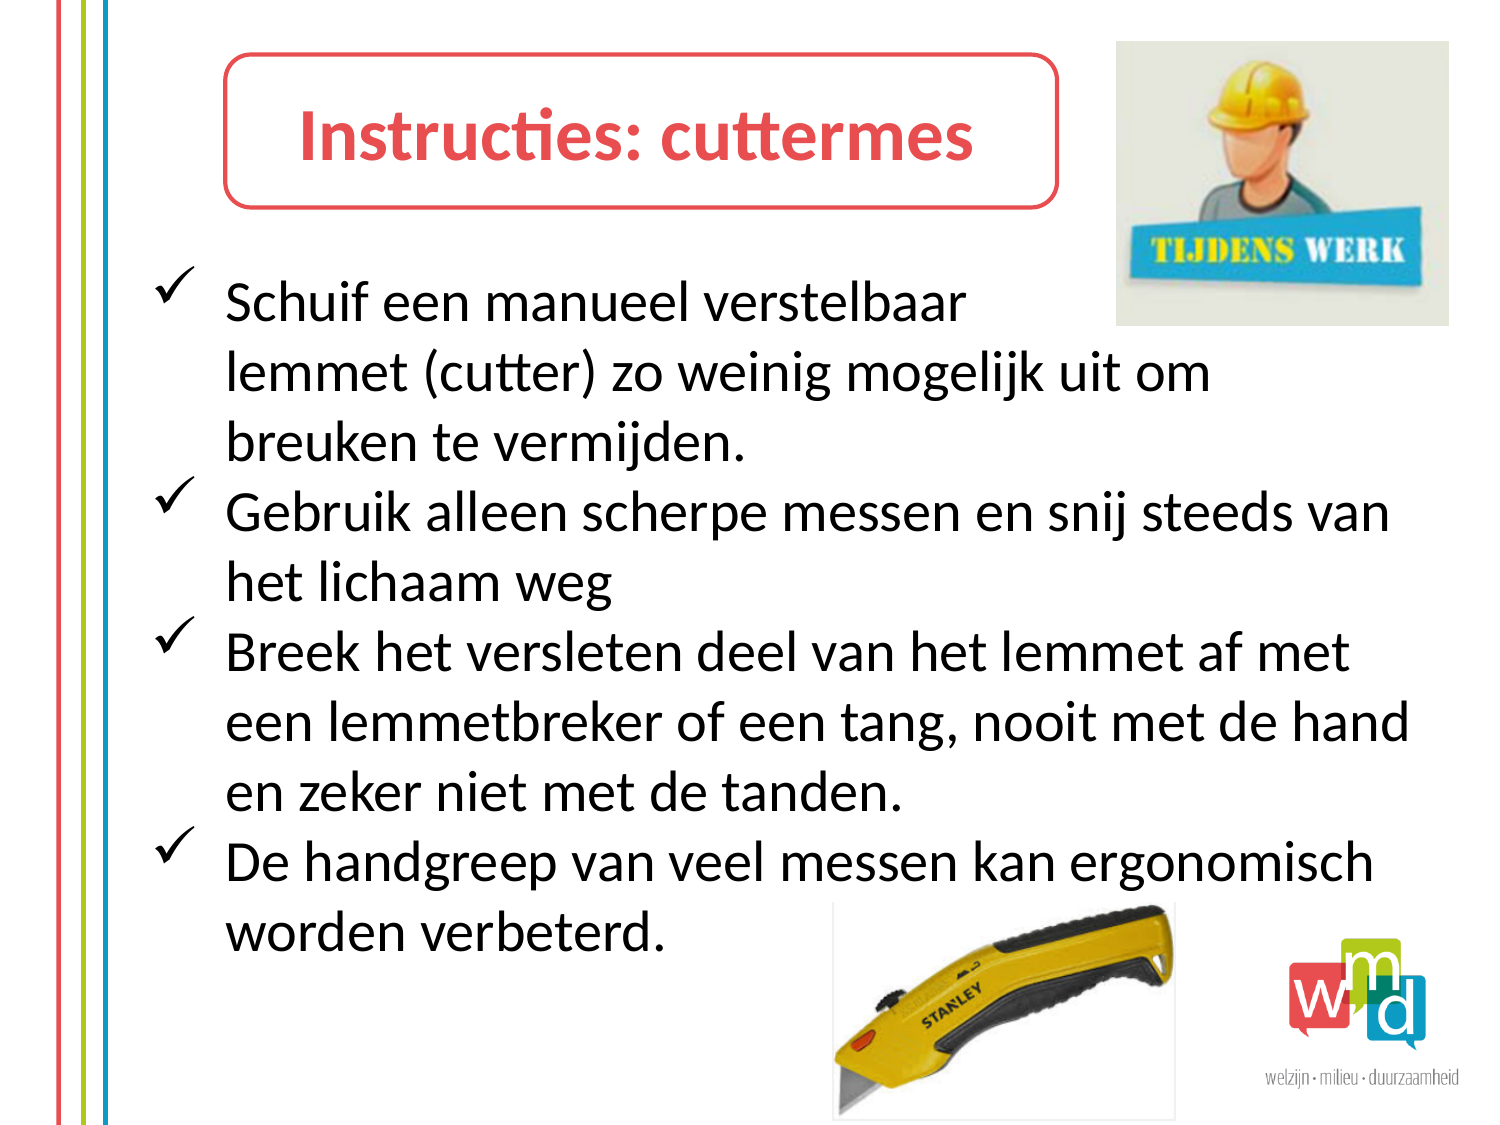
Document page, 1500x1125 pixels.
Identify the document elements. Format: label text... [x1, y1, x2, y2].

picture [1265, 925, 1459, 1089]
picture [1115, 41, 1449, 327]
text_box [223, 52, 1060, 210]
text_box Schuif een manueel verstelbaar lemmet (cutter) zo weinig mogelijk uit om breuken te vermijden. Gebruik alleen scherpe messen en snij steeds van het lichaam weg Breek het versleten deel van het lemmet af met een lemmetbreker of een tang, nooit met de hand en zeker niet met de tanden. De handgreep van veel messen kan ergonomisch worden verbeterd. [135, 255, 1432, 971]
picture [832, 902, 1176, 1122]
